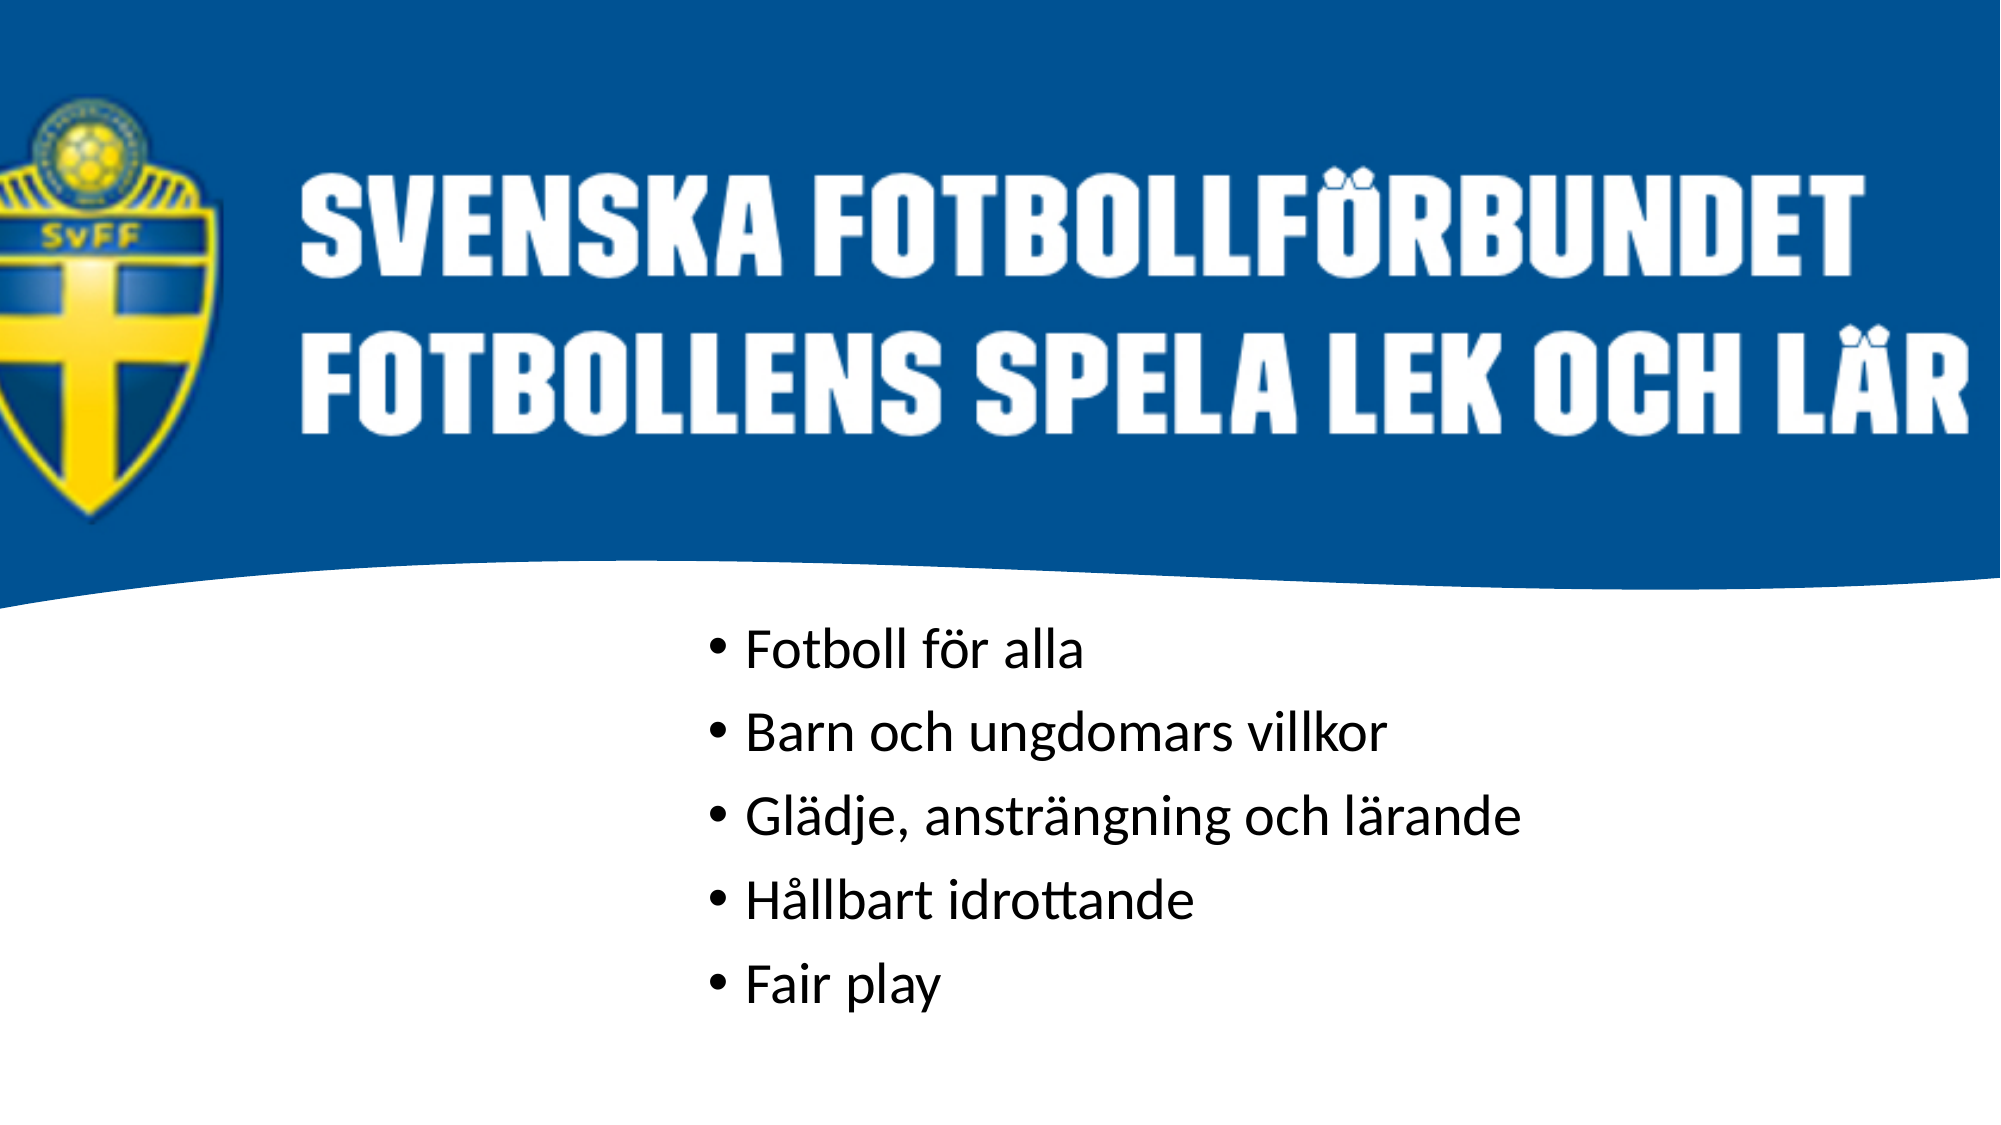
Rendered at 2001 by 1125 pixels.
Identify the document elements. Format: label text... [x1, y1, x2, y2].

list Fotboll för alla Barn och ungdomars villkor Glädje, ansträngning och lärande Hållbart idrottande Fair play [692, 615, 1921, 1018]
picture [0, 0, 2000, 609]
